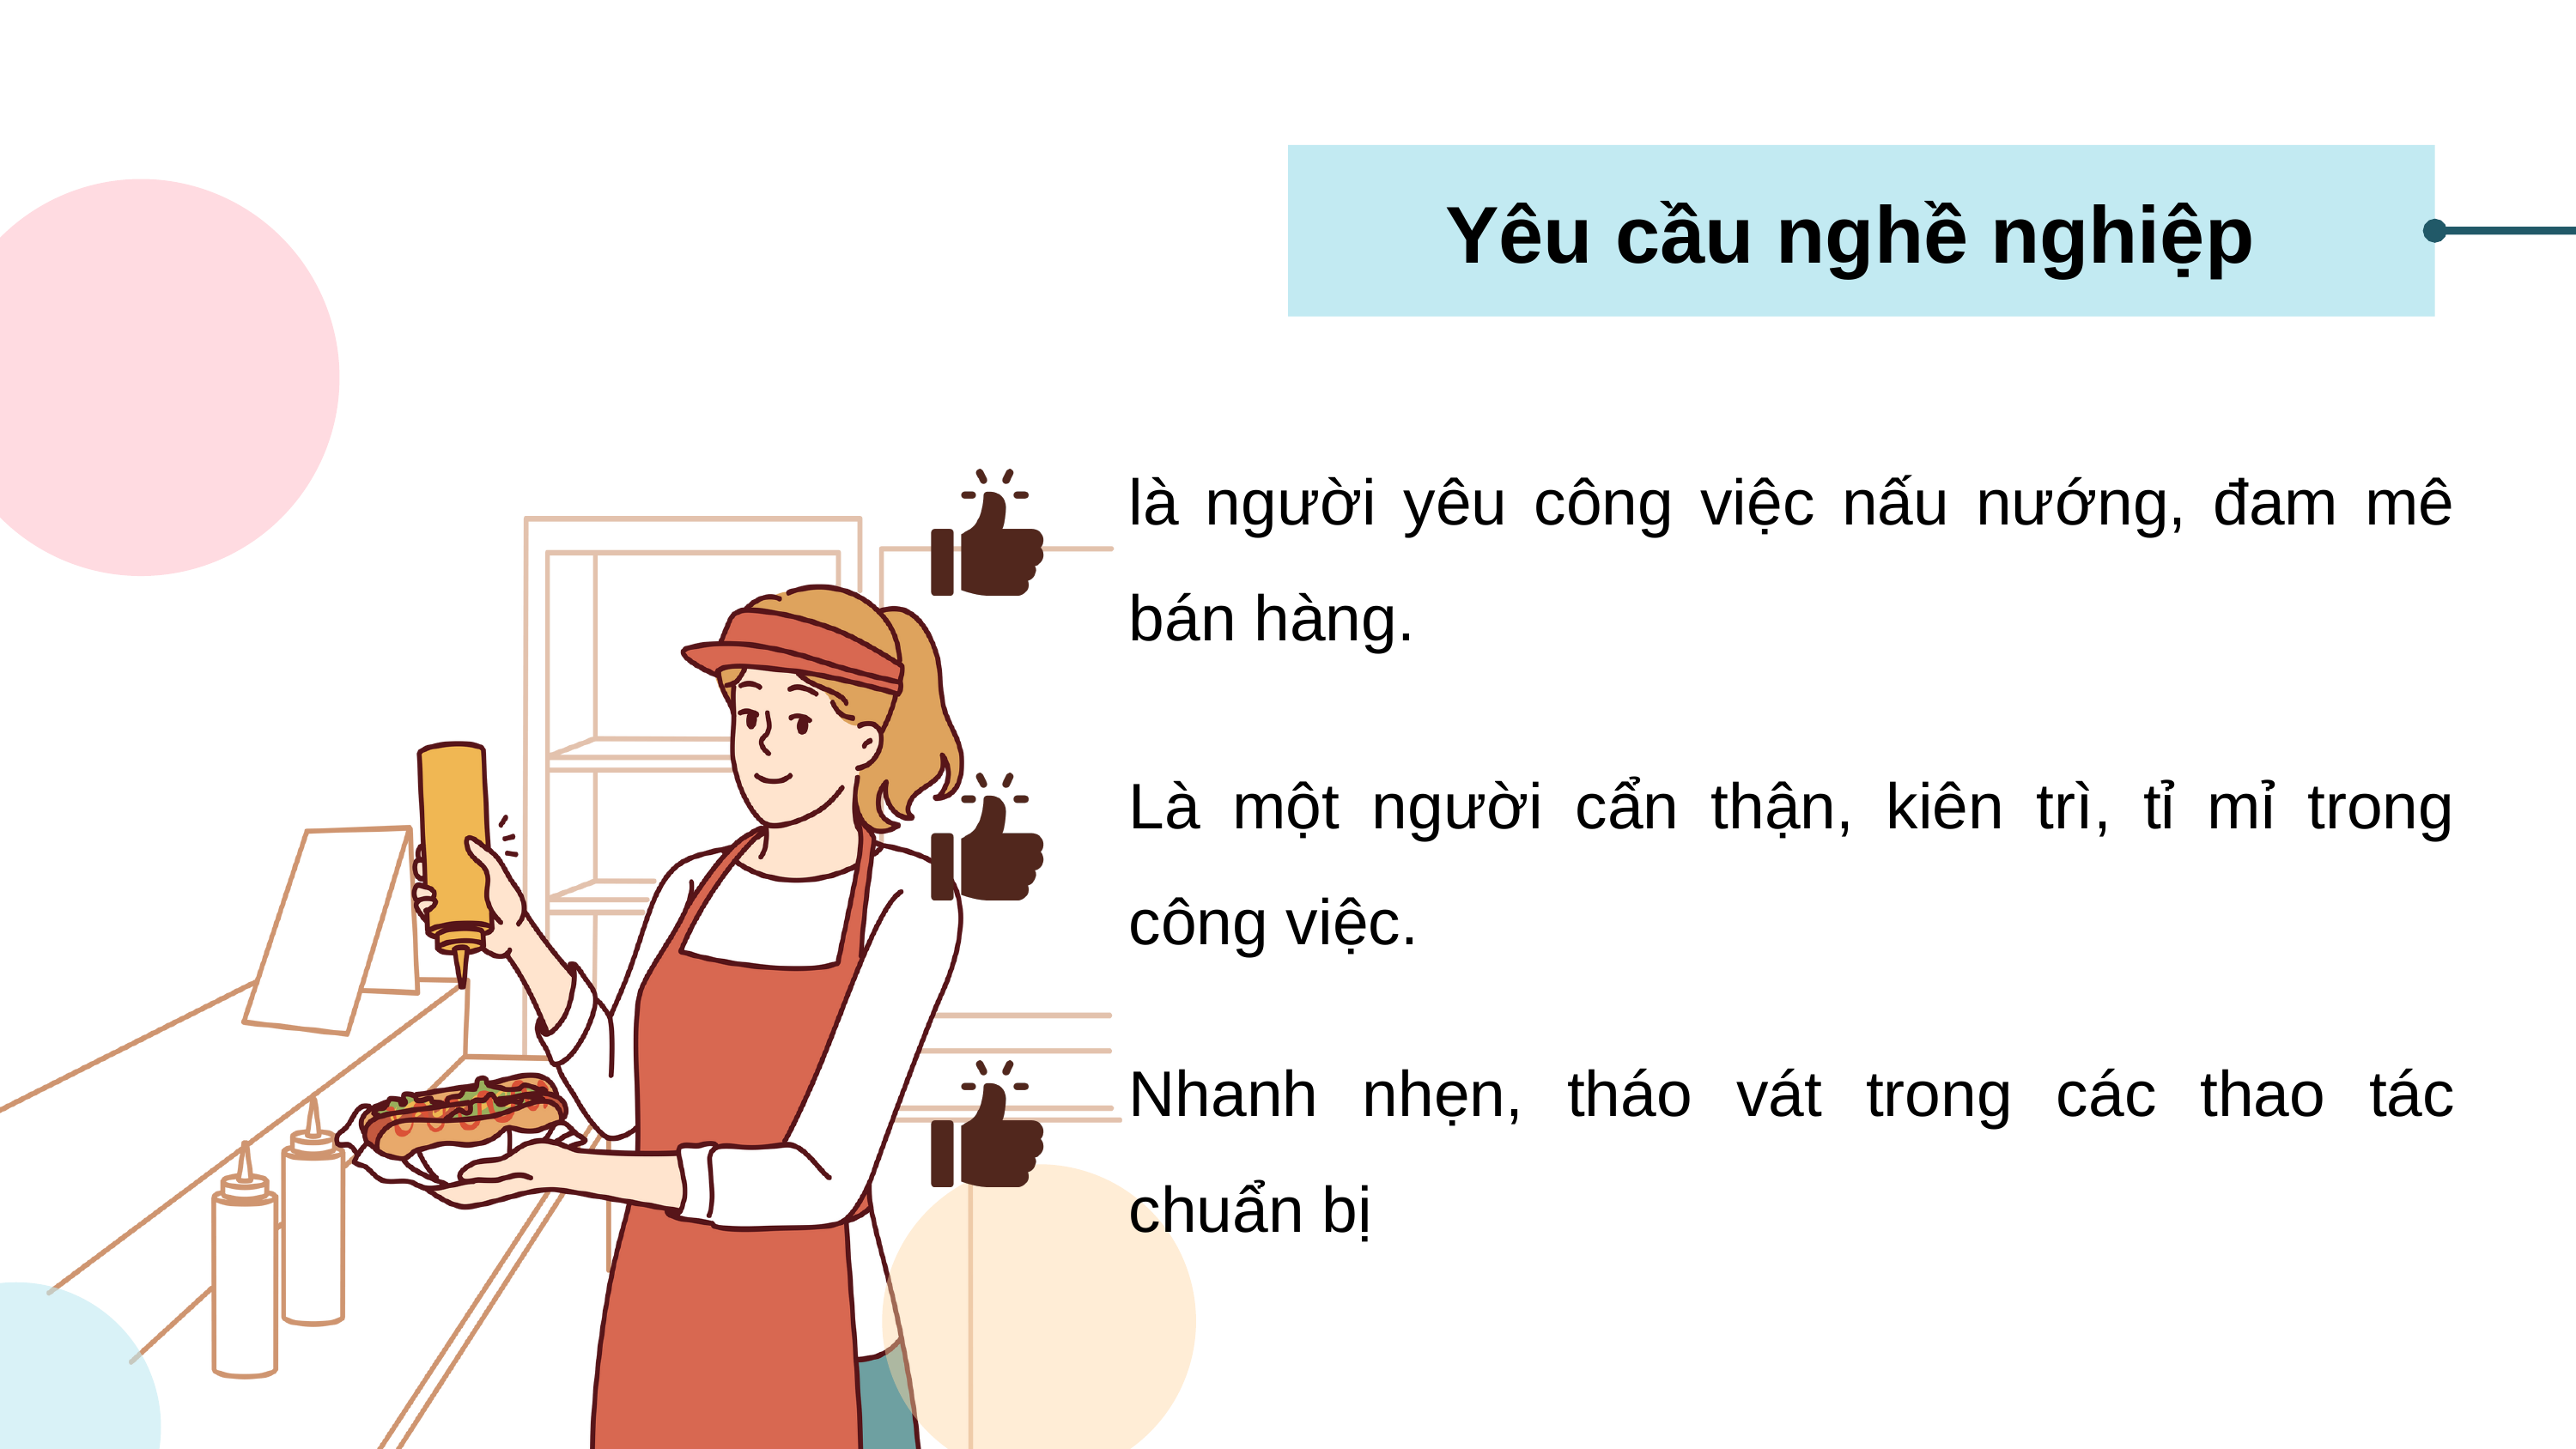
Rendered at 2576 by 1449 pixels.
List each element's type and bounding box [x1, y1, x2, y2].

text_box [931, 415, 2470, 648]
text_box [0, 516, 1122, 1449]
text_box [1287, 144, 2576, 318]
text_box [931, 1006, 2470, 1240]
text_box [0, 177, 342, 579]
text_box [0, 1280, 163, 1449]
text_box [931, 718, 2470, 953]
text_box [880, 1209, 1199, 1449]
